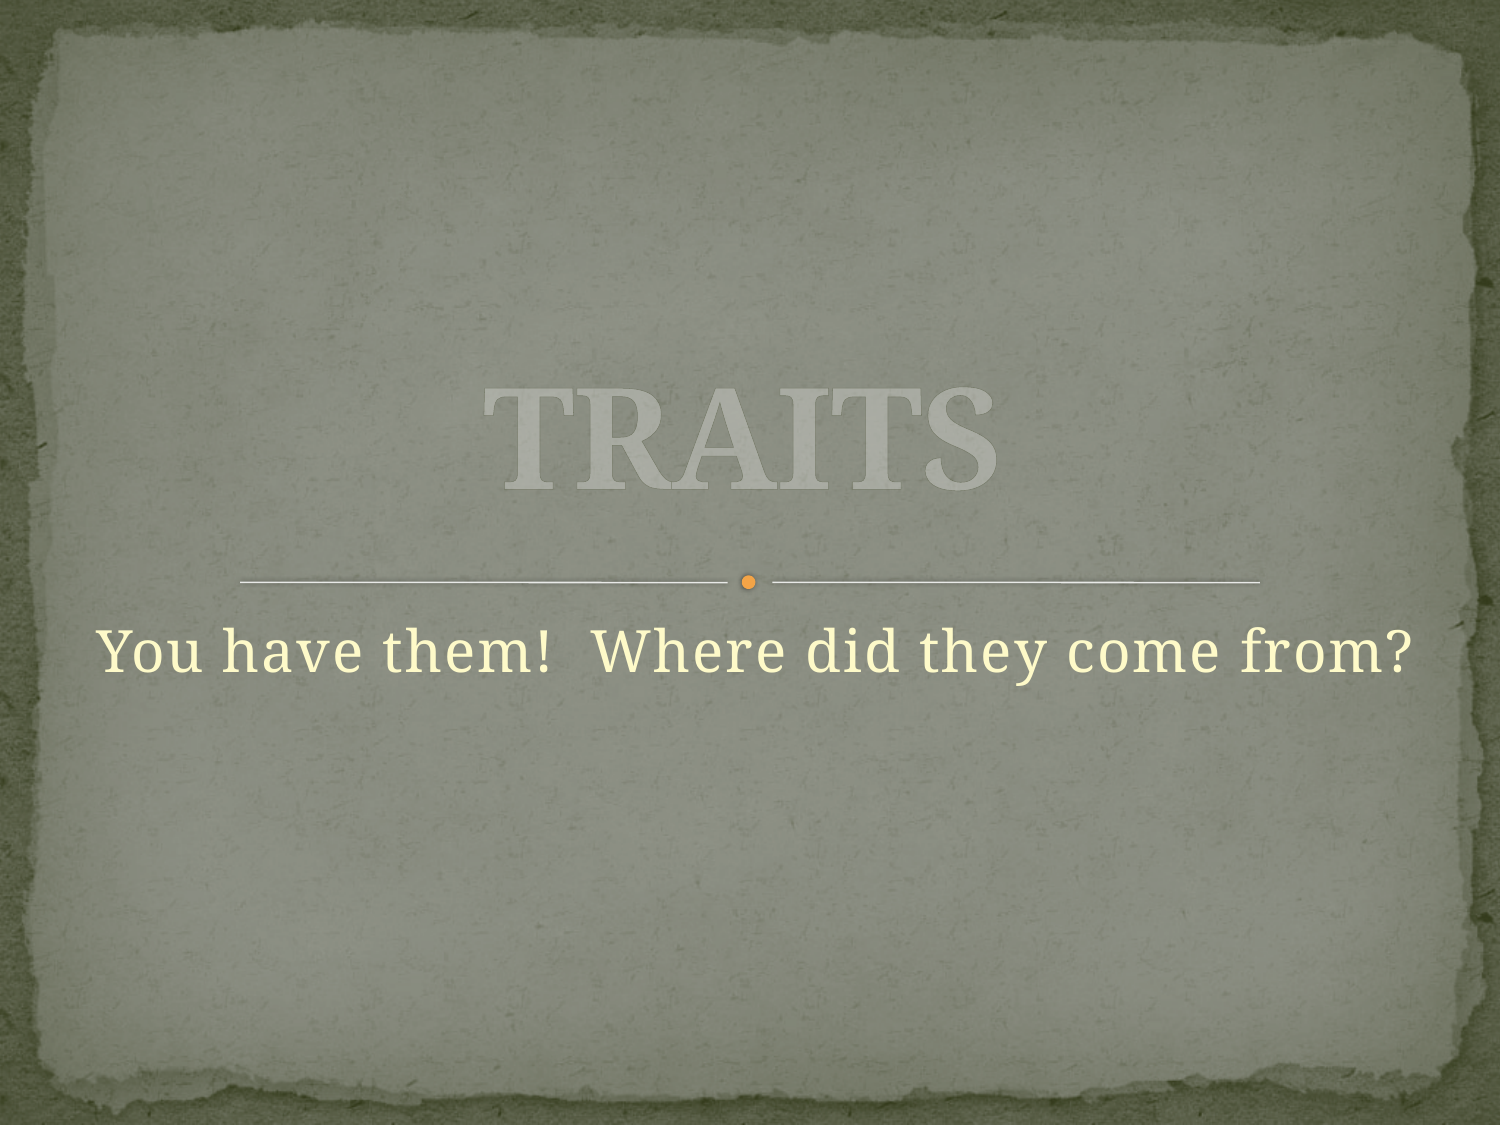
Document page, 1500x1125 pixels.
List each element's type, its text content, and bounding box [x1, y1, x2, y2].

subtitle You have them! Where did they come from? [75, 606, 1438, 795]
title TRAITS [74, 199, 1438, 525]
